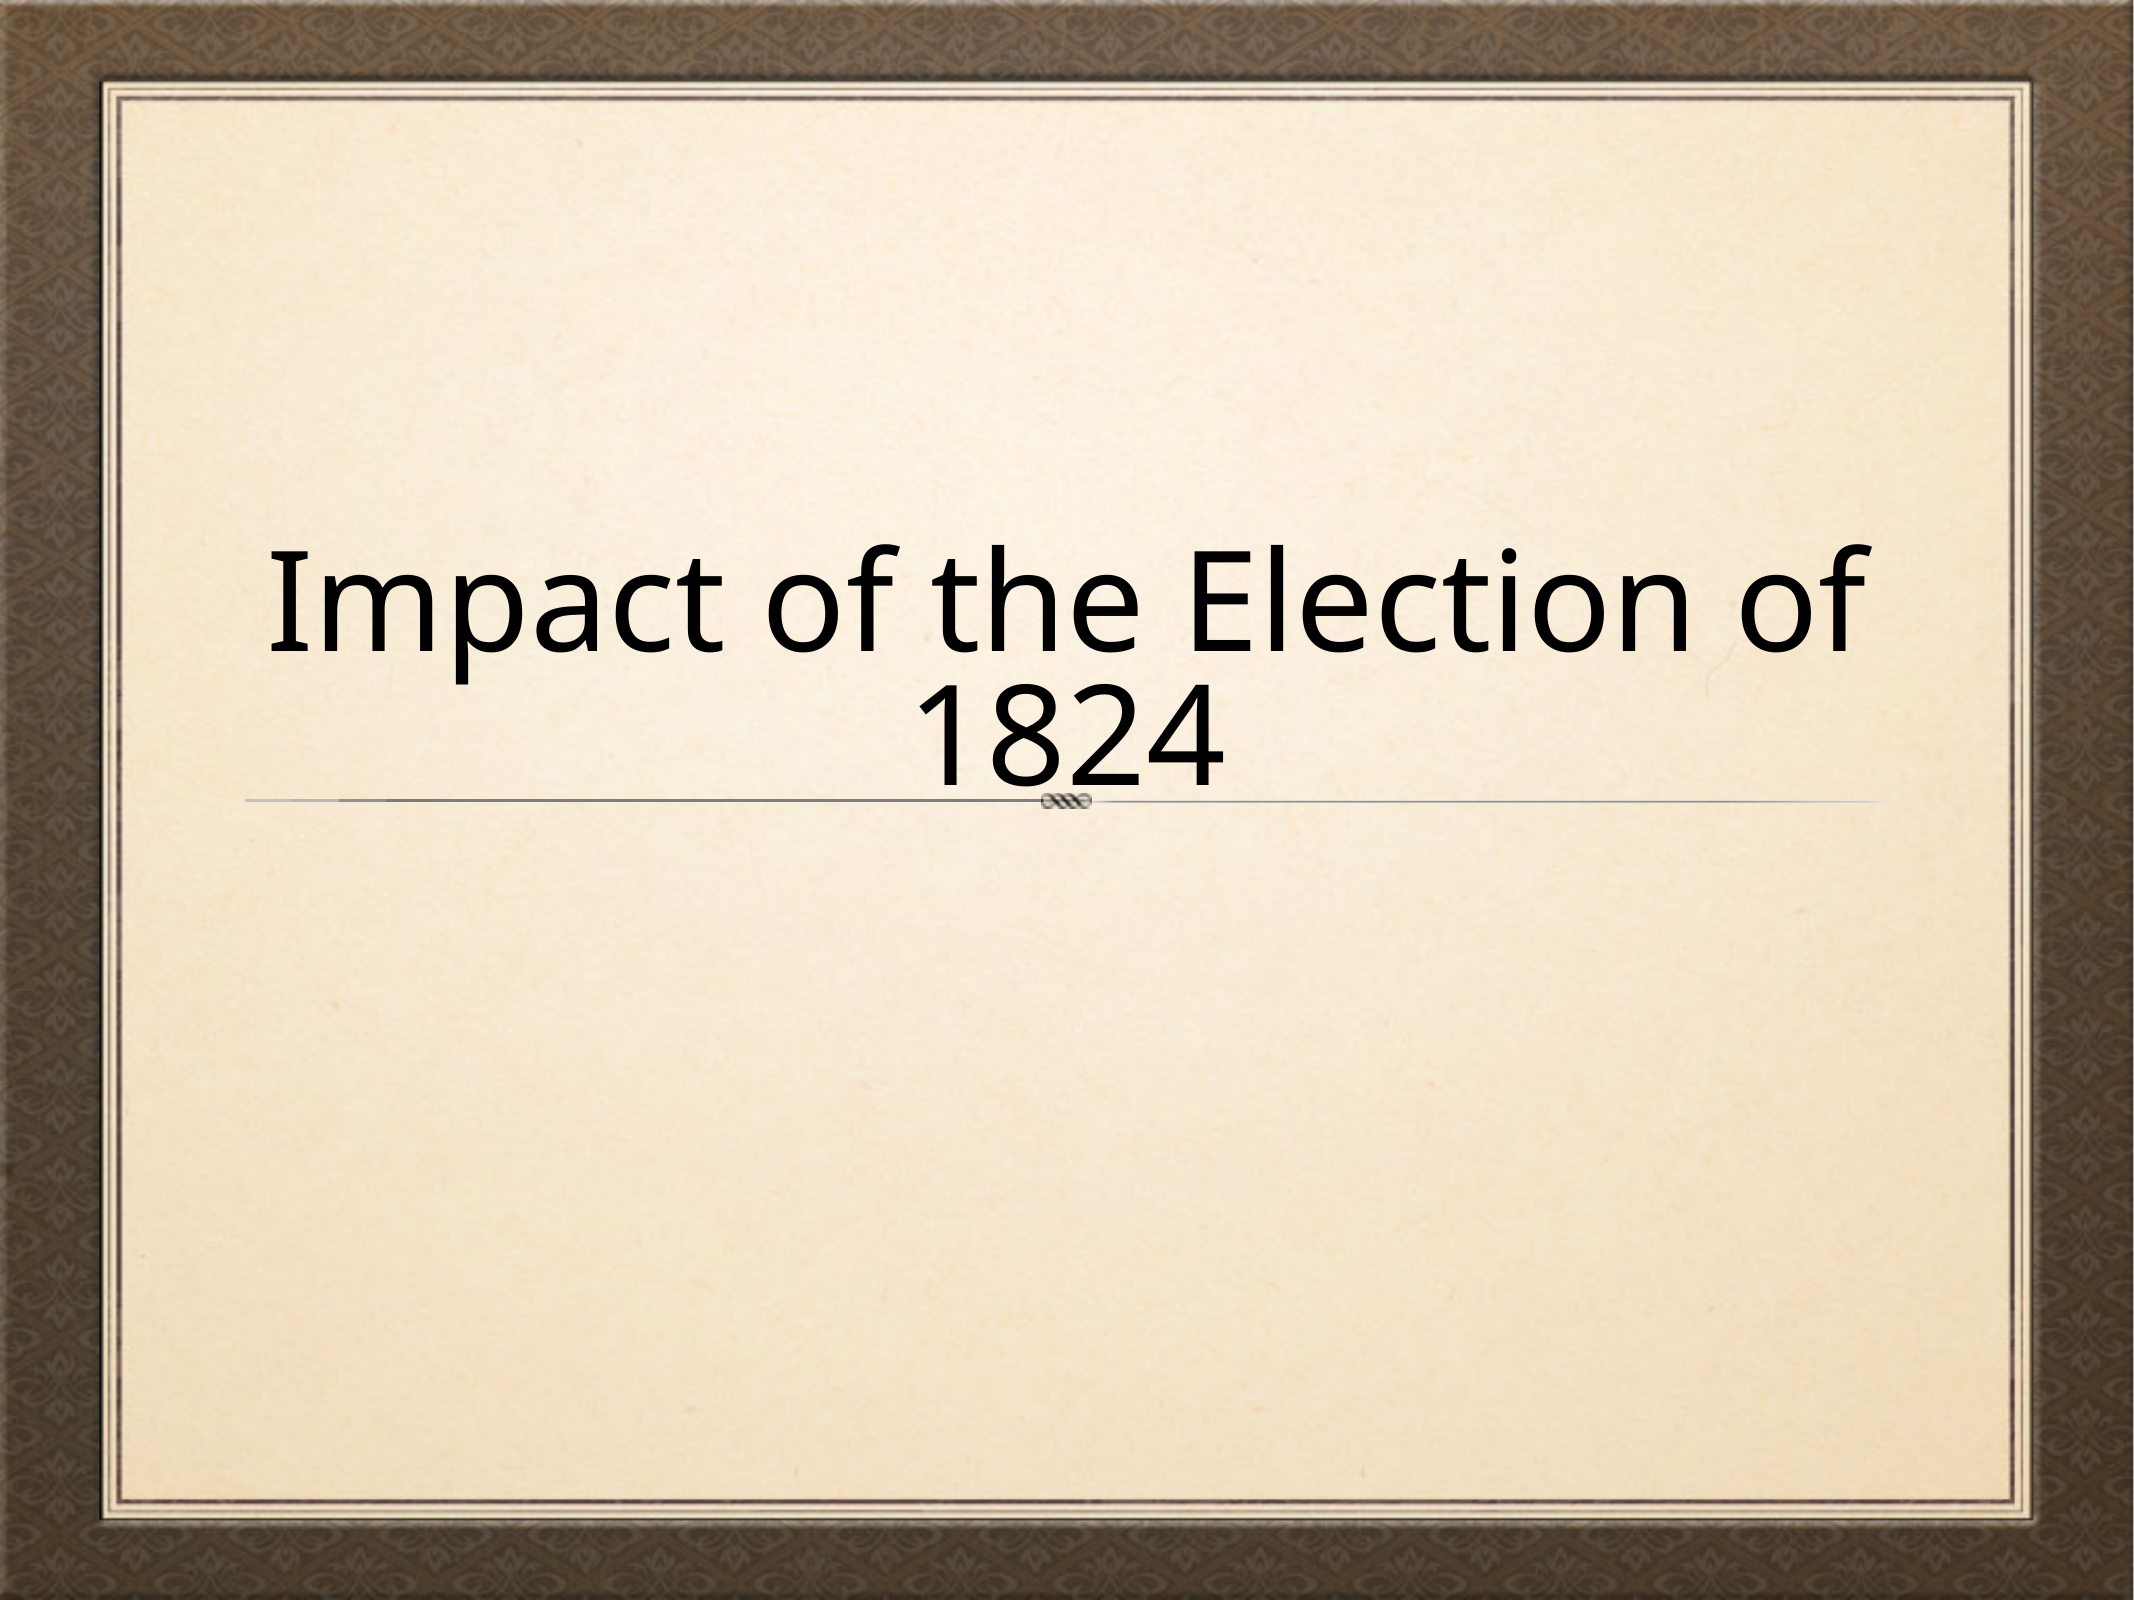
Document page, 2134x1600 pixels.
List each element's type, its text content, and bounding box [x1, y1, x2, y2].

title Impact of the Election of 1824 [182, 403, 1951, 822]
picture [0, 0, 2134, 1600]
